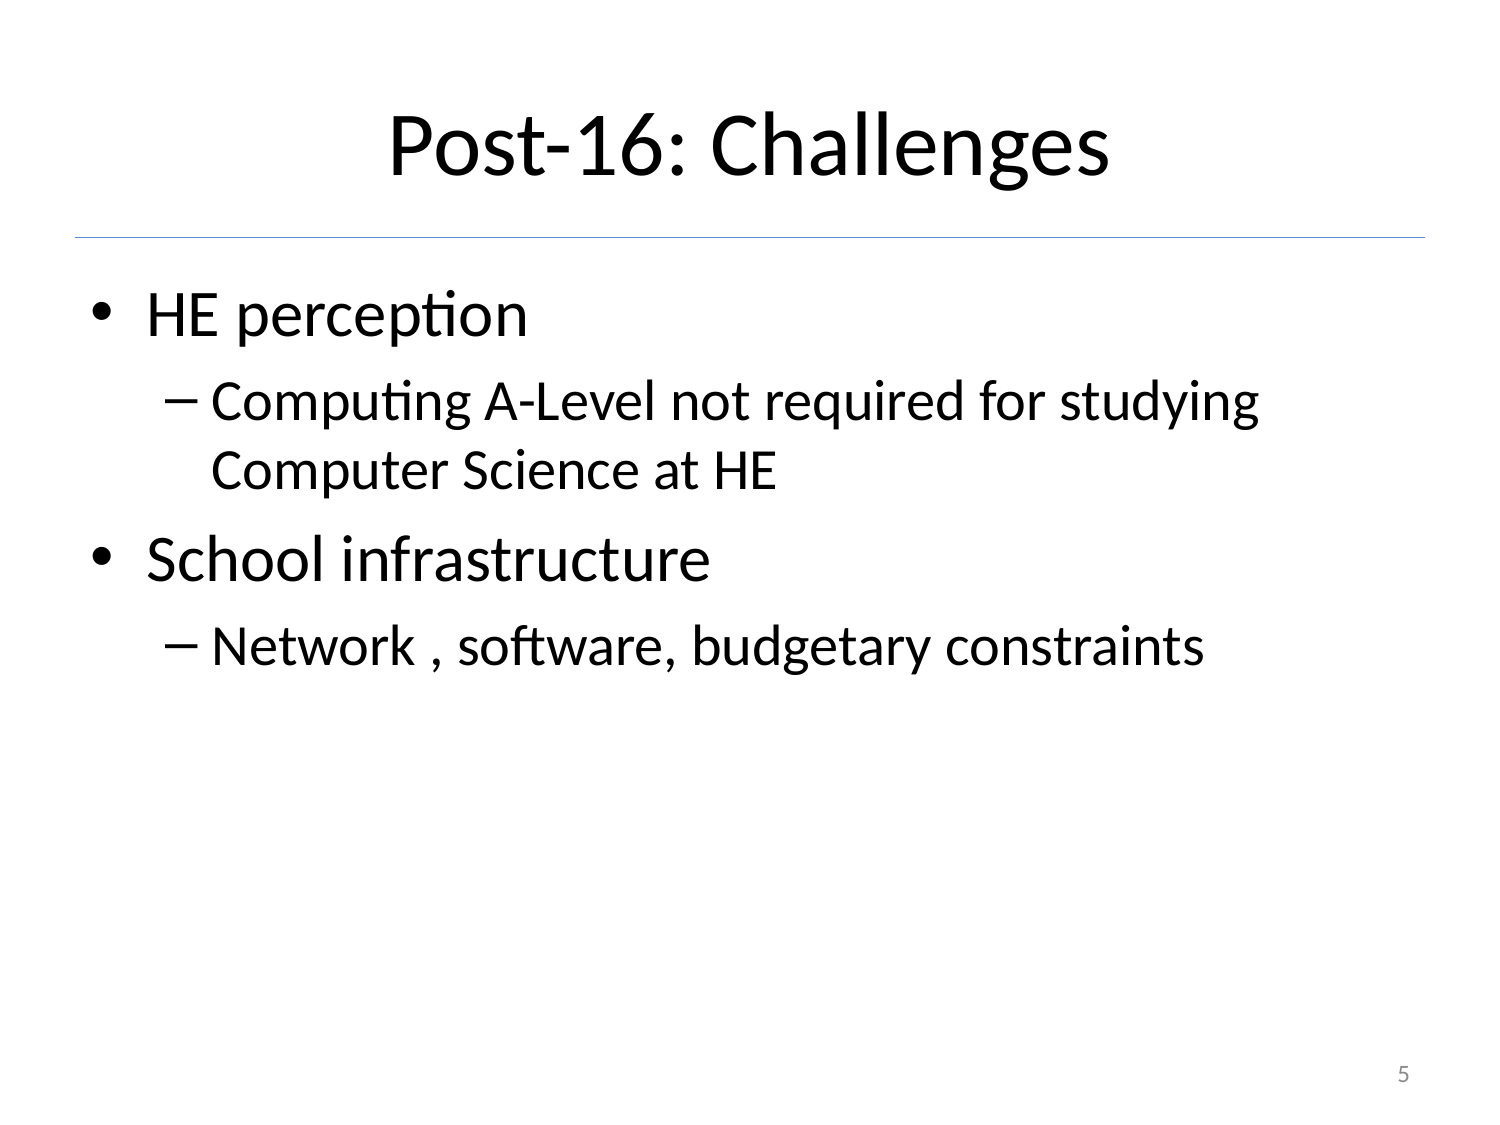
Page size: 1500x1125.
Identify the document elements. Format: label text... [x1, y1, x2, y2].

list HE perception Computing A-Level not required for studying Computer Science at HE School infrastructure Network , software, budgetary constraints [74, 262, 1426, 1006]
title Post-16: Challenges [74, 44, 1426, 233]
slide_number 5 [1074, 1042, 1425, 1103]
